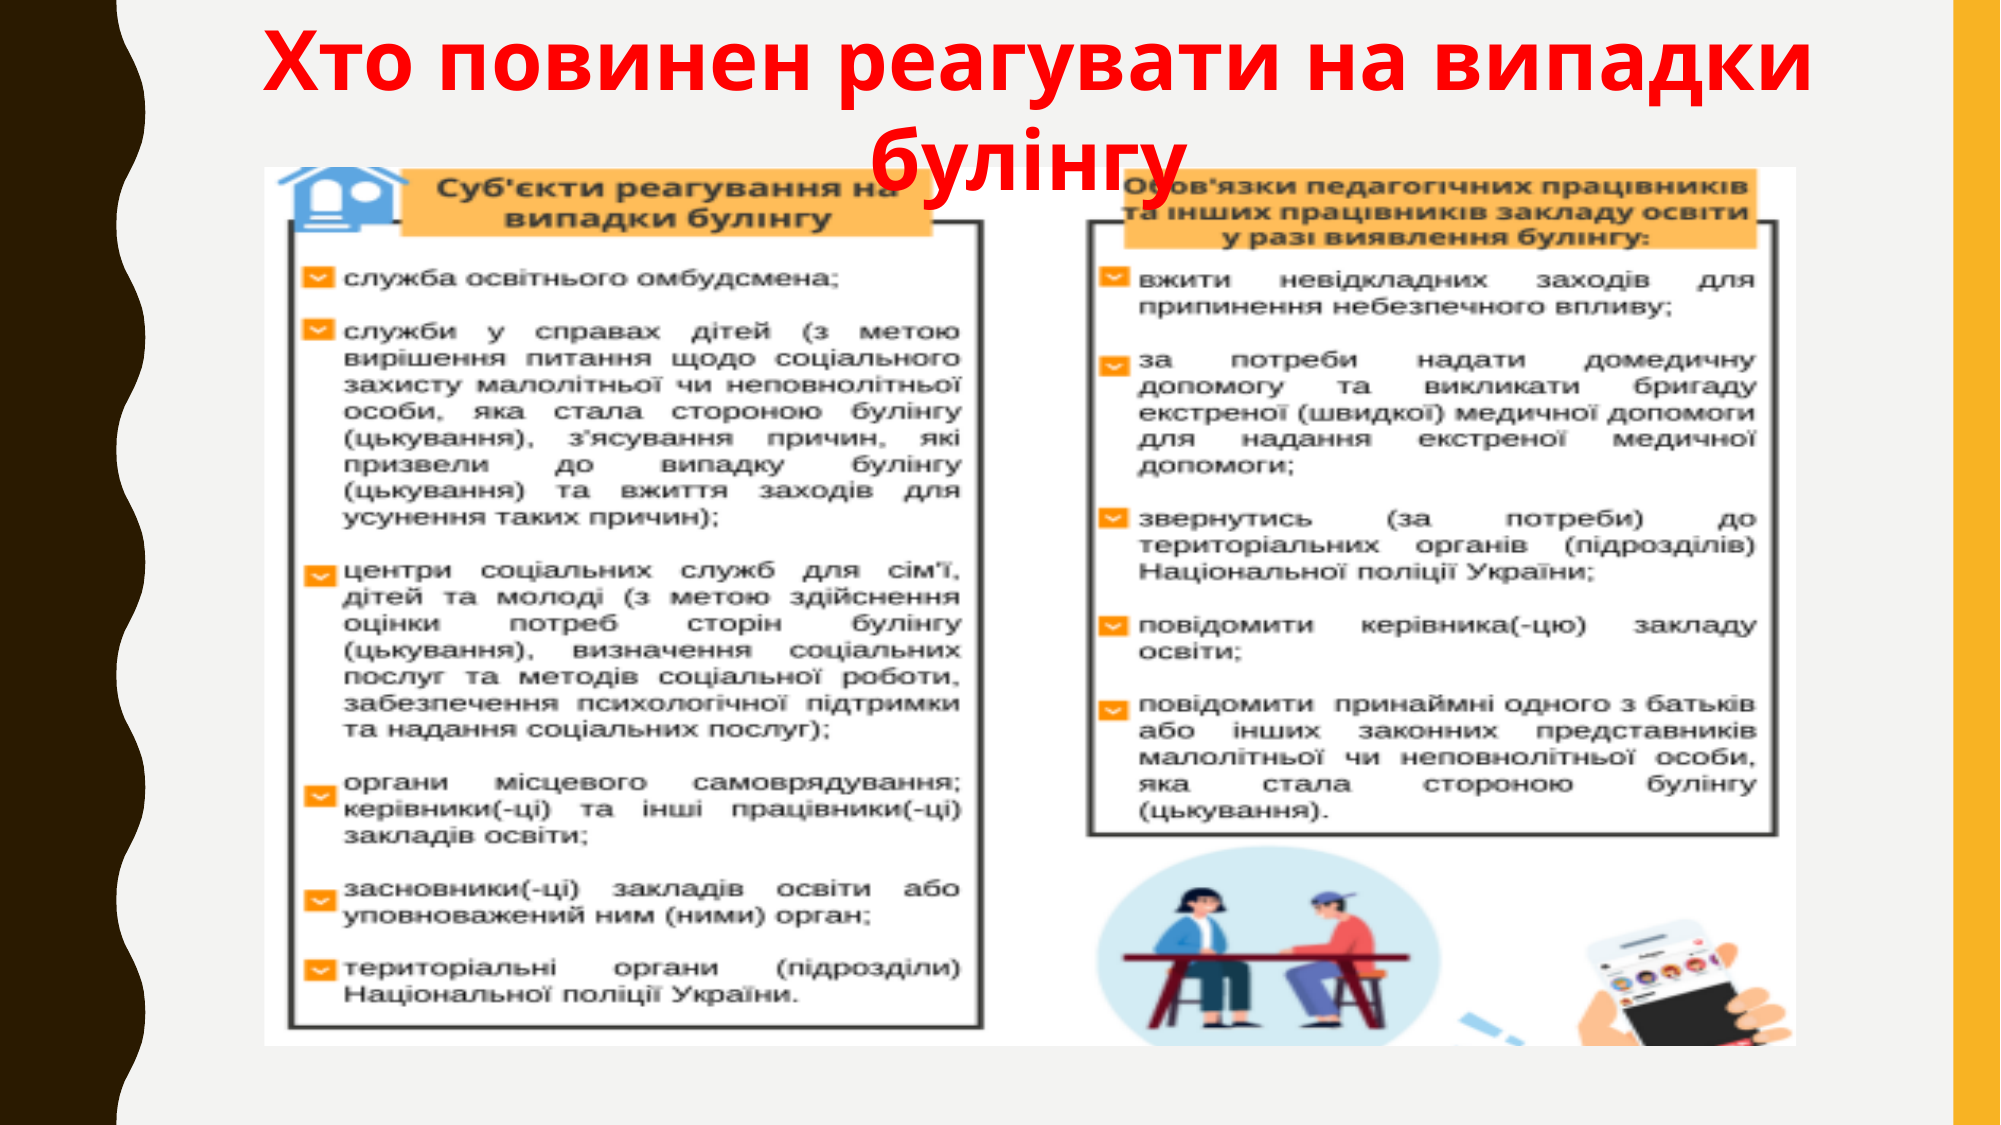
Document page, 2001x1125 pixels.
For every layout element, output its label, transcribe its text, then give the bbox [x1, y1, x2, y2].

picture [264, 166, 1797, 1046]
text_box Хто повинен реагувати на випадки булінгу [140, 0, 1939, 215]
